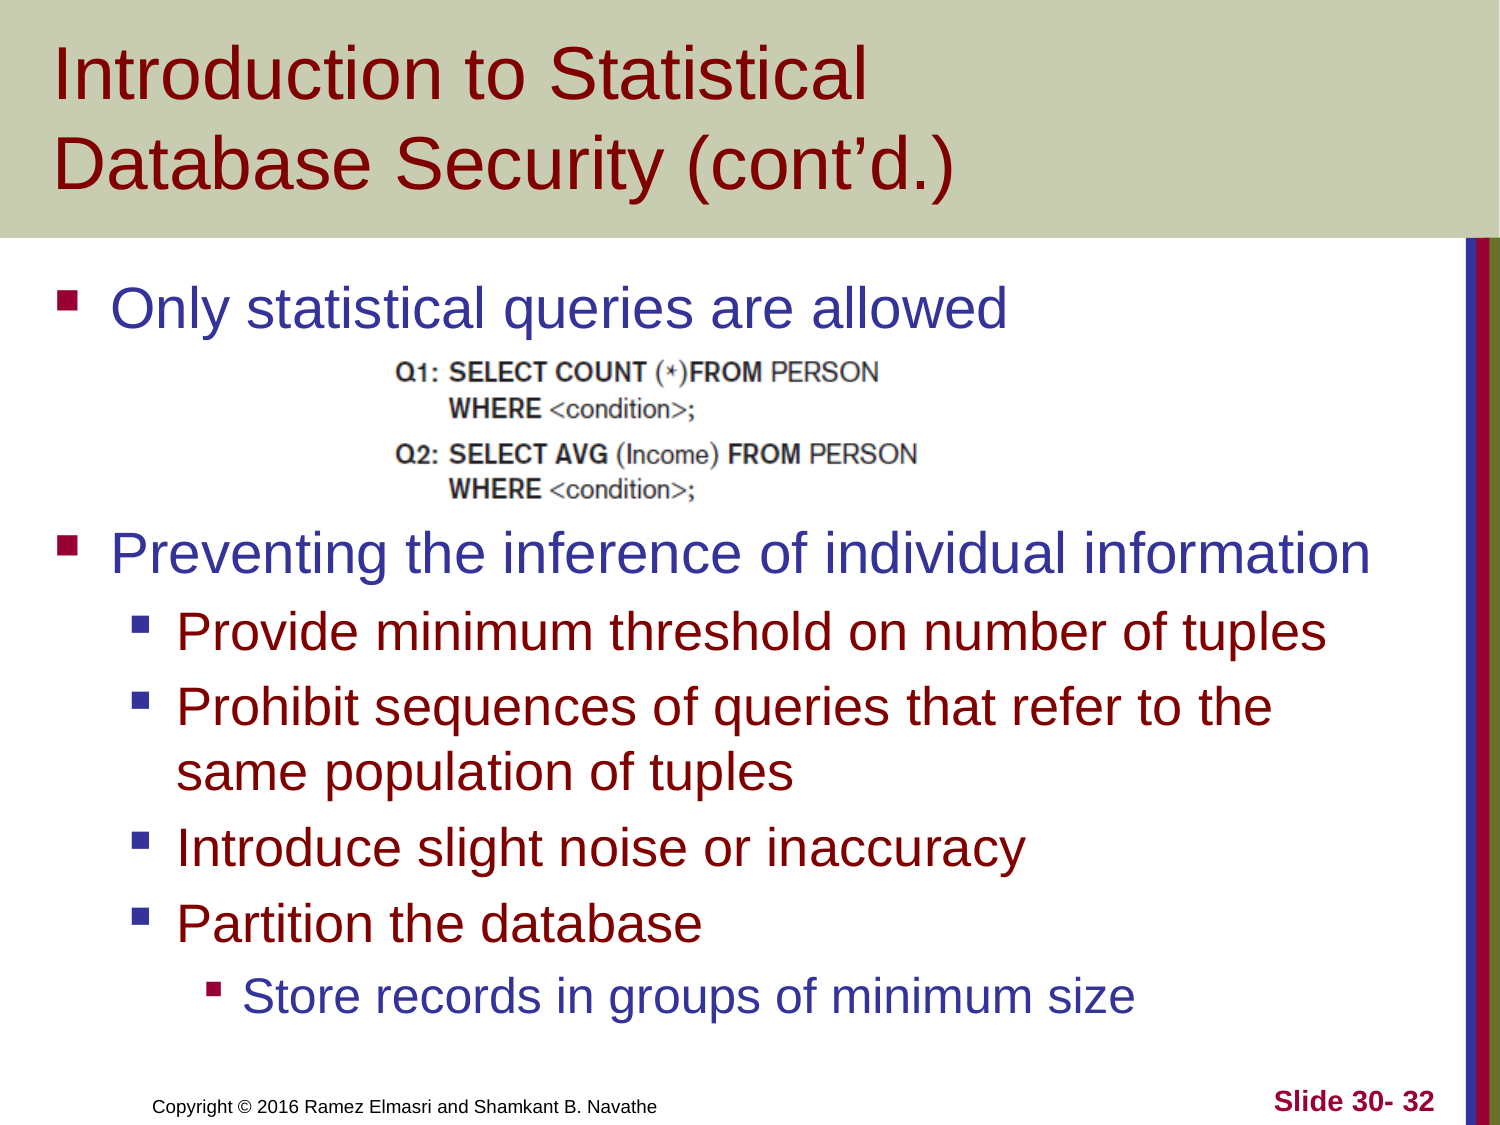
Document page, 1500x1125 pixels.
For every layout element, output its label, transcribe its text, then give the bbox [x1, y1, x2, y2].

picture [374, 349, 940, 513]
title Introduction to Statistical Database Security (cont’d.) [37, 49, 1317, 213]
list Only statistical queries are allowed Preventing the inference of individual information Provide minimum threshold on number of tuples Prohibit sequences of queries that refer to the same population of tuples Introduce slight noise or inaccuracy Partition the database Store records in groups of minimum size [39, 262, 1400, 1013]
slide_number Slide 30- 32 [1137, 1049, 1451, 1125]
